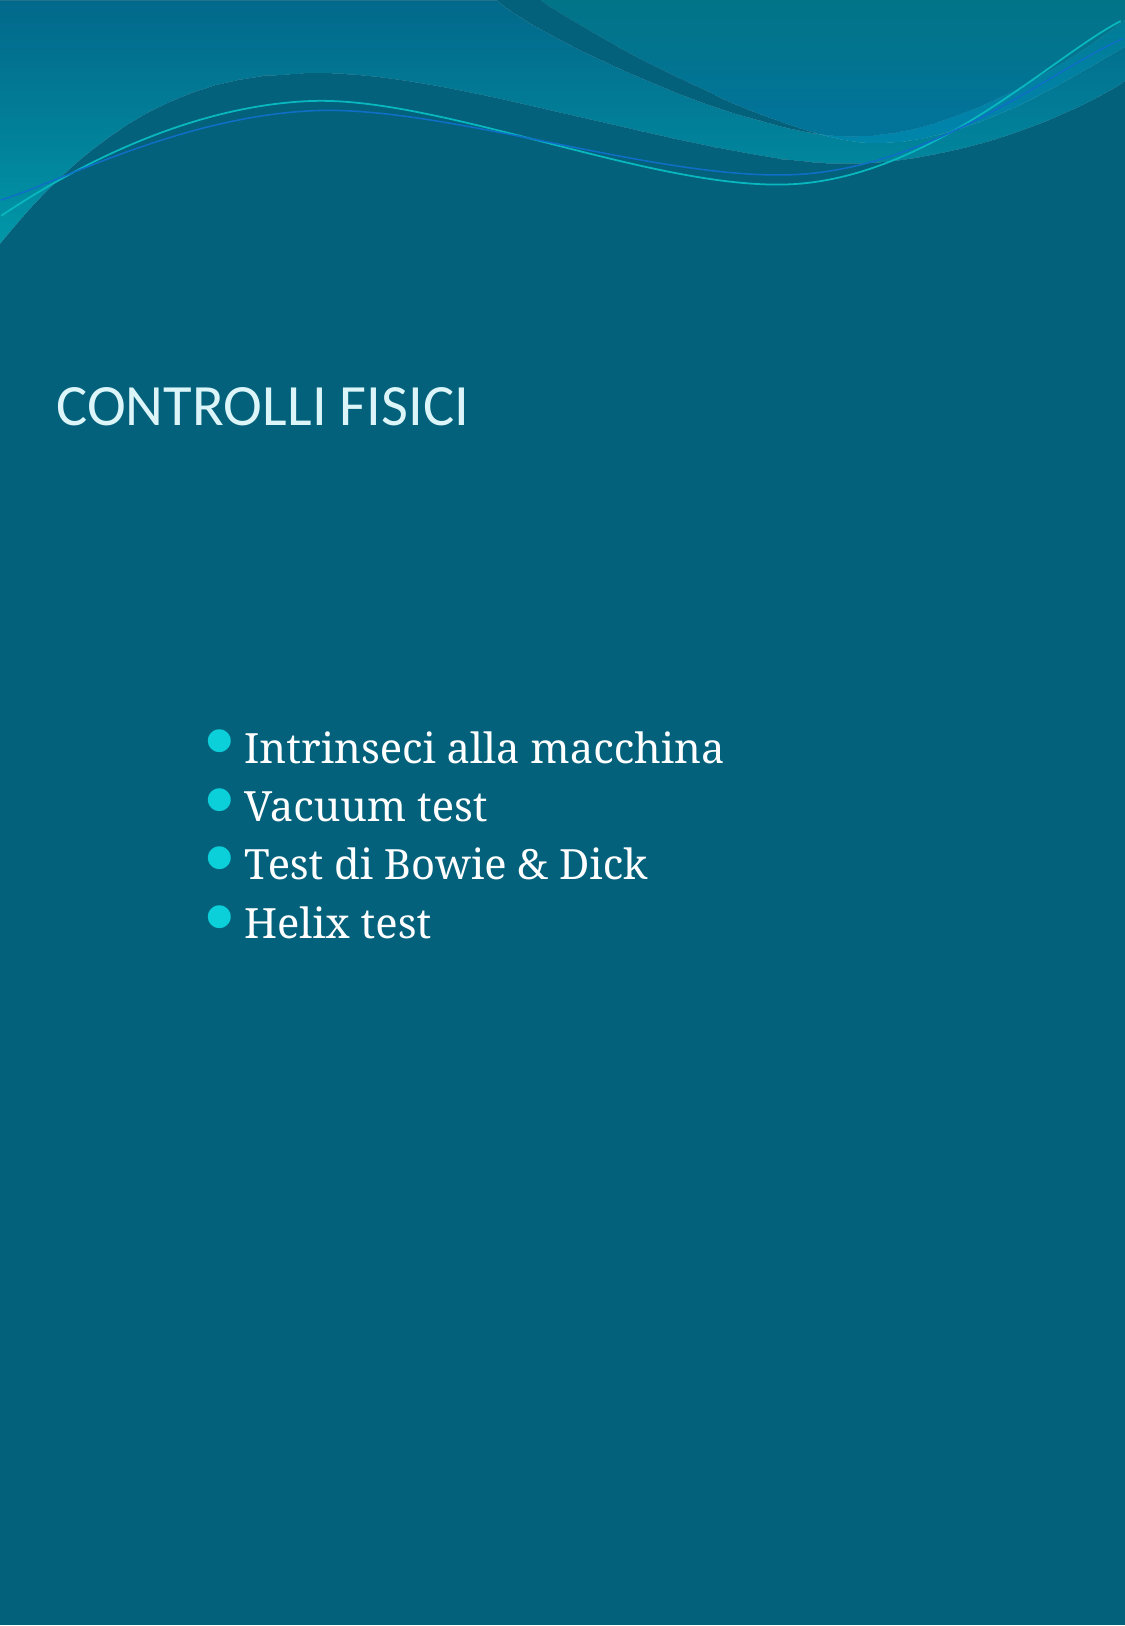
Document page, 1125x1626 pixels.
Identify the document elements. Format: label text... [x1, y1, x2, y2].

list Intrinseci alla macchina Vacuum test Test di Bowie & Dick Helix test [189, 714, 950, 1094]
title CONTROLLI FISICI [56, 166, 1069, 438]
